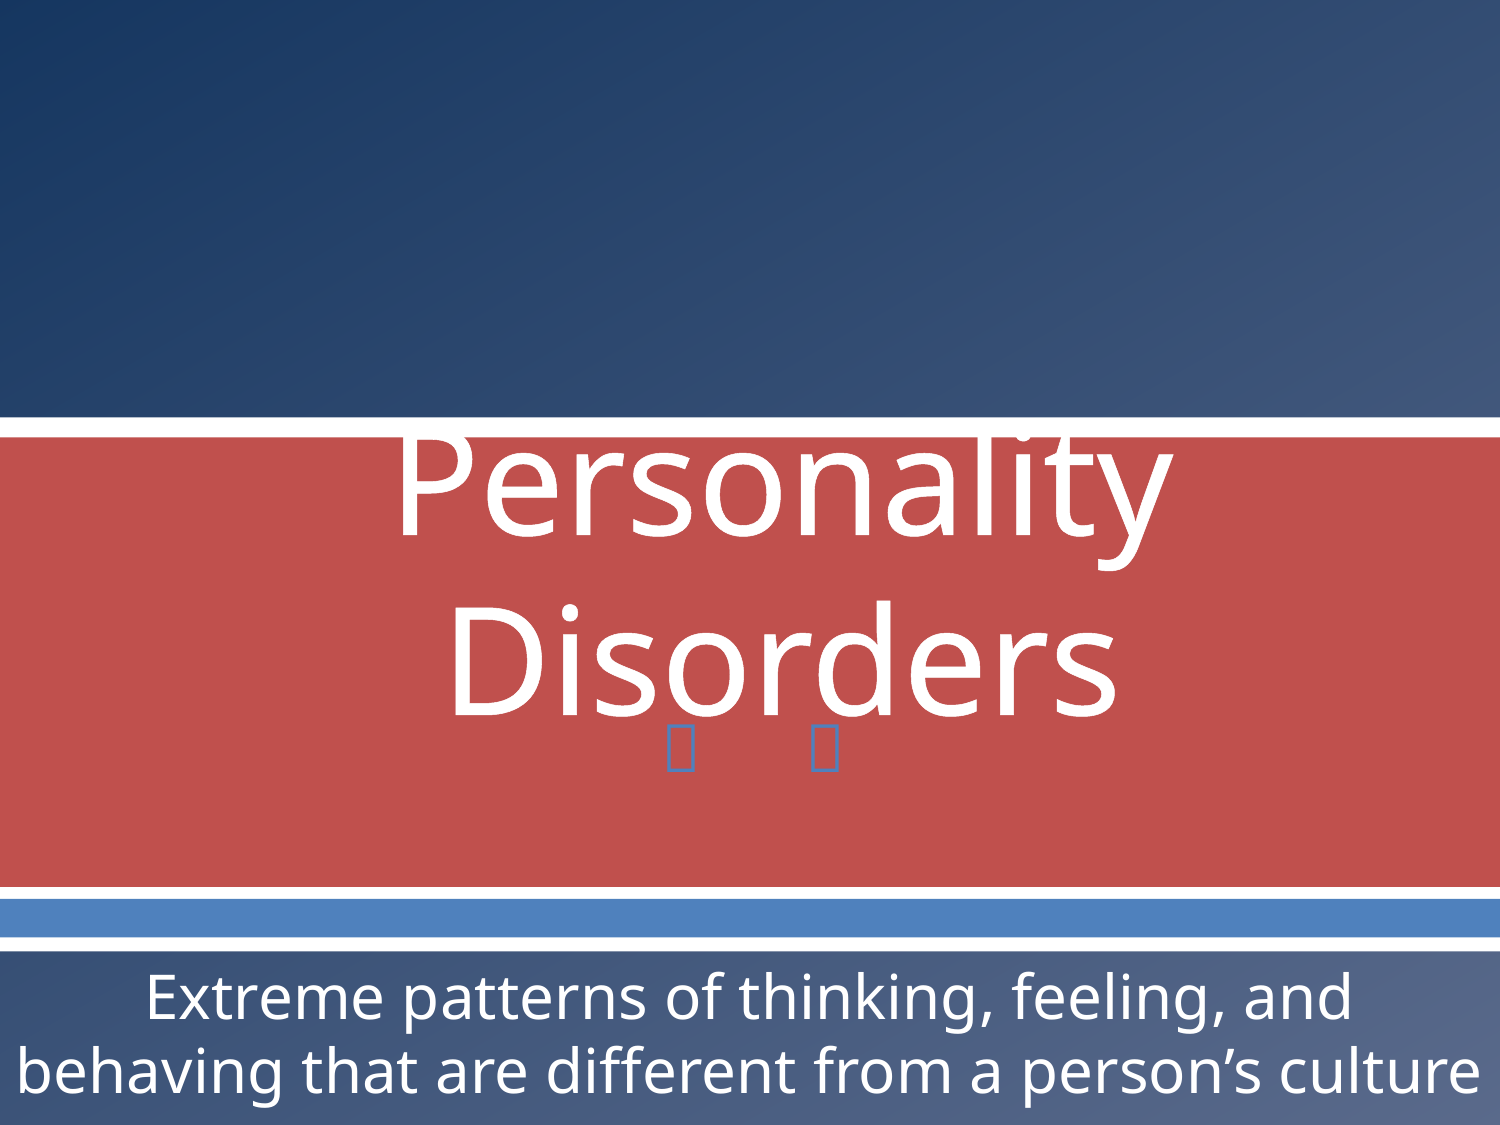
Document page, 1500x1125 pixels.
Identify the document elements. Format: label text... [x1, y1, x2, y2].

title Personality Disorders [249, 375, 1313, 753]
subtitle Extreme patterns of thinking, feeling, and behaving that are different from a person’s culture [0, 950, 1500, 1125]
